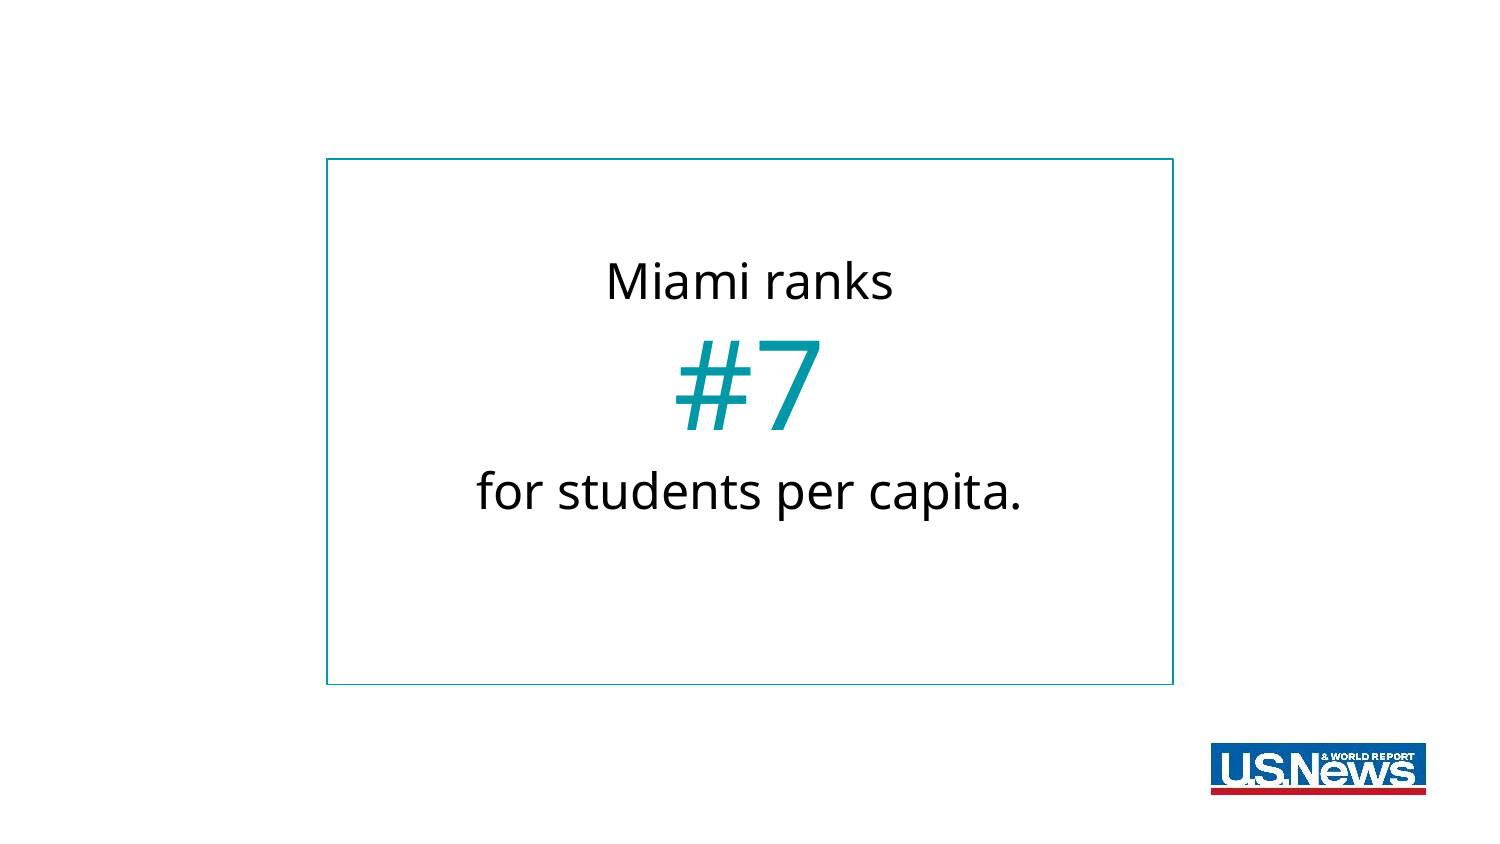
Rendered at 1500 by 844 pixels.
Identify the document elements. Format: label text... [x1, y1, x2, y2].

text_box #7 [623, 312, 877, 449]
title Miami ranks for students per capita. [327, 159, 1173, 685]
picture [1209, 741, 1429, 798]
